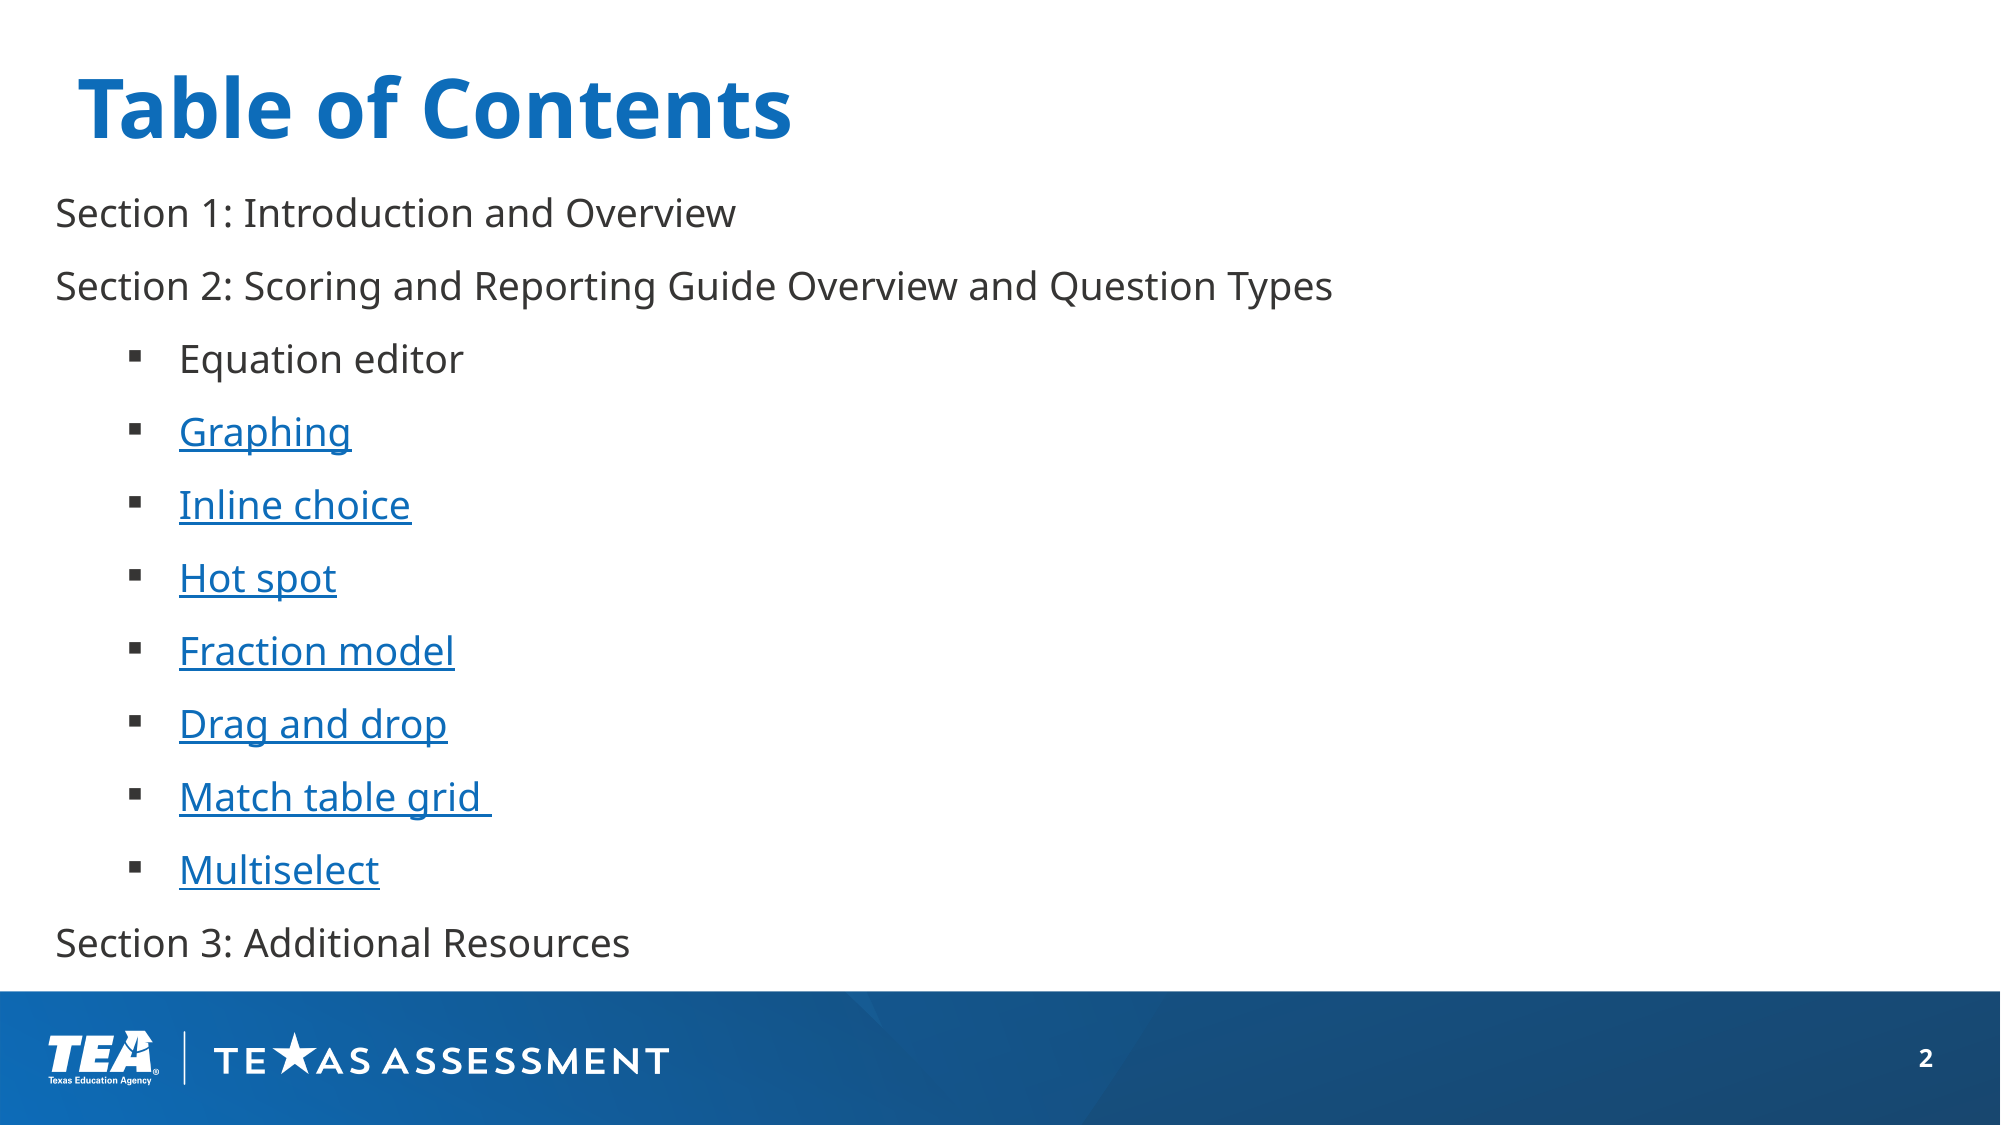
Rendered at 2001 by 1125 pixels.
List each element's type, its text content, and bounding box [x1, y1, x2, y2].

list Section 1: Introduction and Overview Section 2: Scoring and Reporting Guide Overview and Question Types Equation editor Graphing Inline choice Hot spot Fraction model Drag and drop Match table grid Multiselect Section 3: Additional Resources [40, 180, 1981, 982]
picture [0, 0, 2001, 1125]
slide_number 2 [1497, 1029, 1948, 1090]
title Table of Contents [62, 59, 1938, 164]
